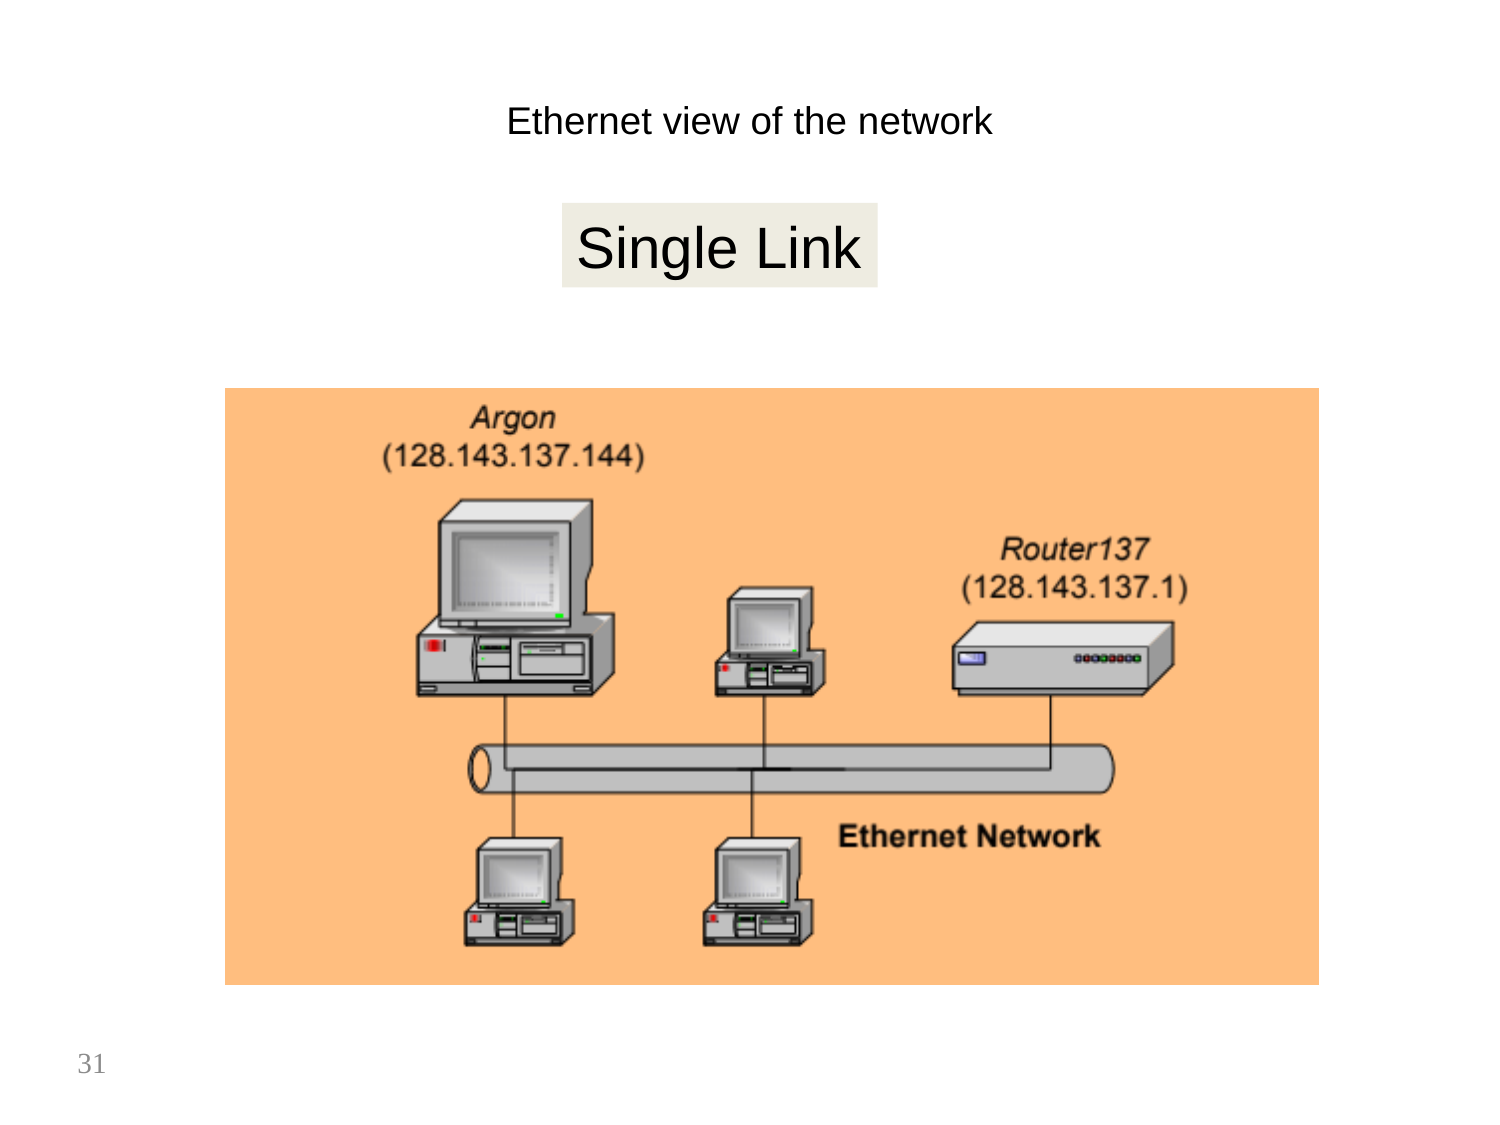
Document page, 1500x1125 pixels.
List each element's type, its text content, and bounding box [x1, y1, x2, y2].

text_box Single Link [562, 202, 878, 288]
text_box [224, 387, 1319, 985]
title Ethernet view of the network [127, 87, 1372, 198]
slide_number 31 [62, 1031, 373, 1092]
